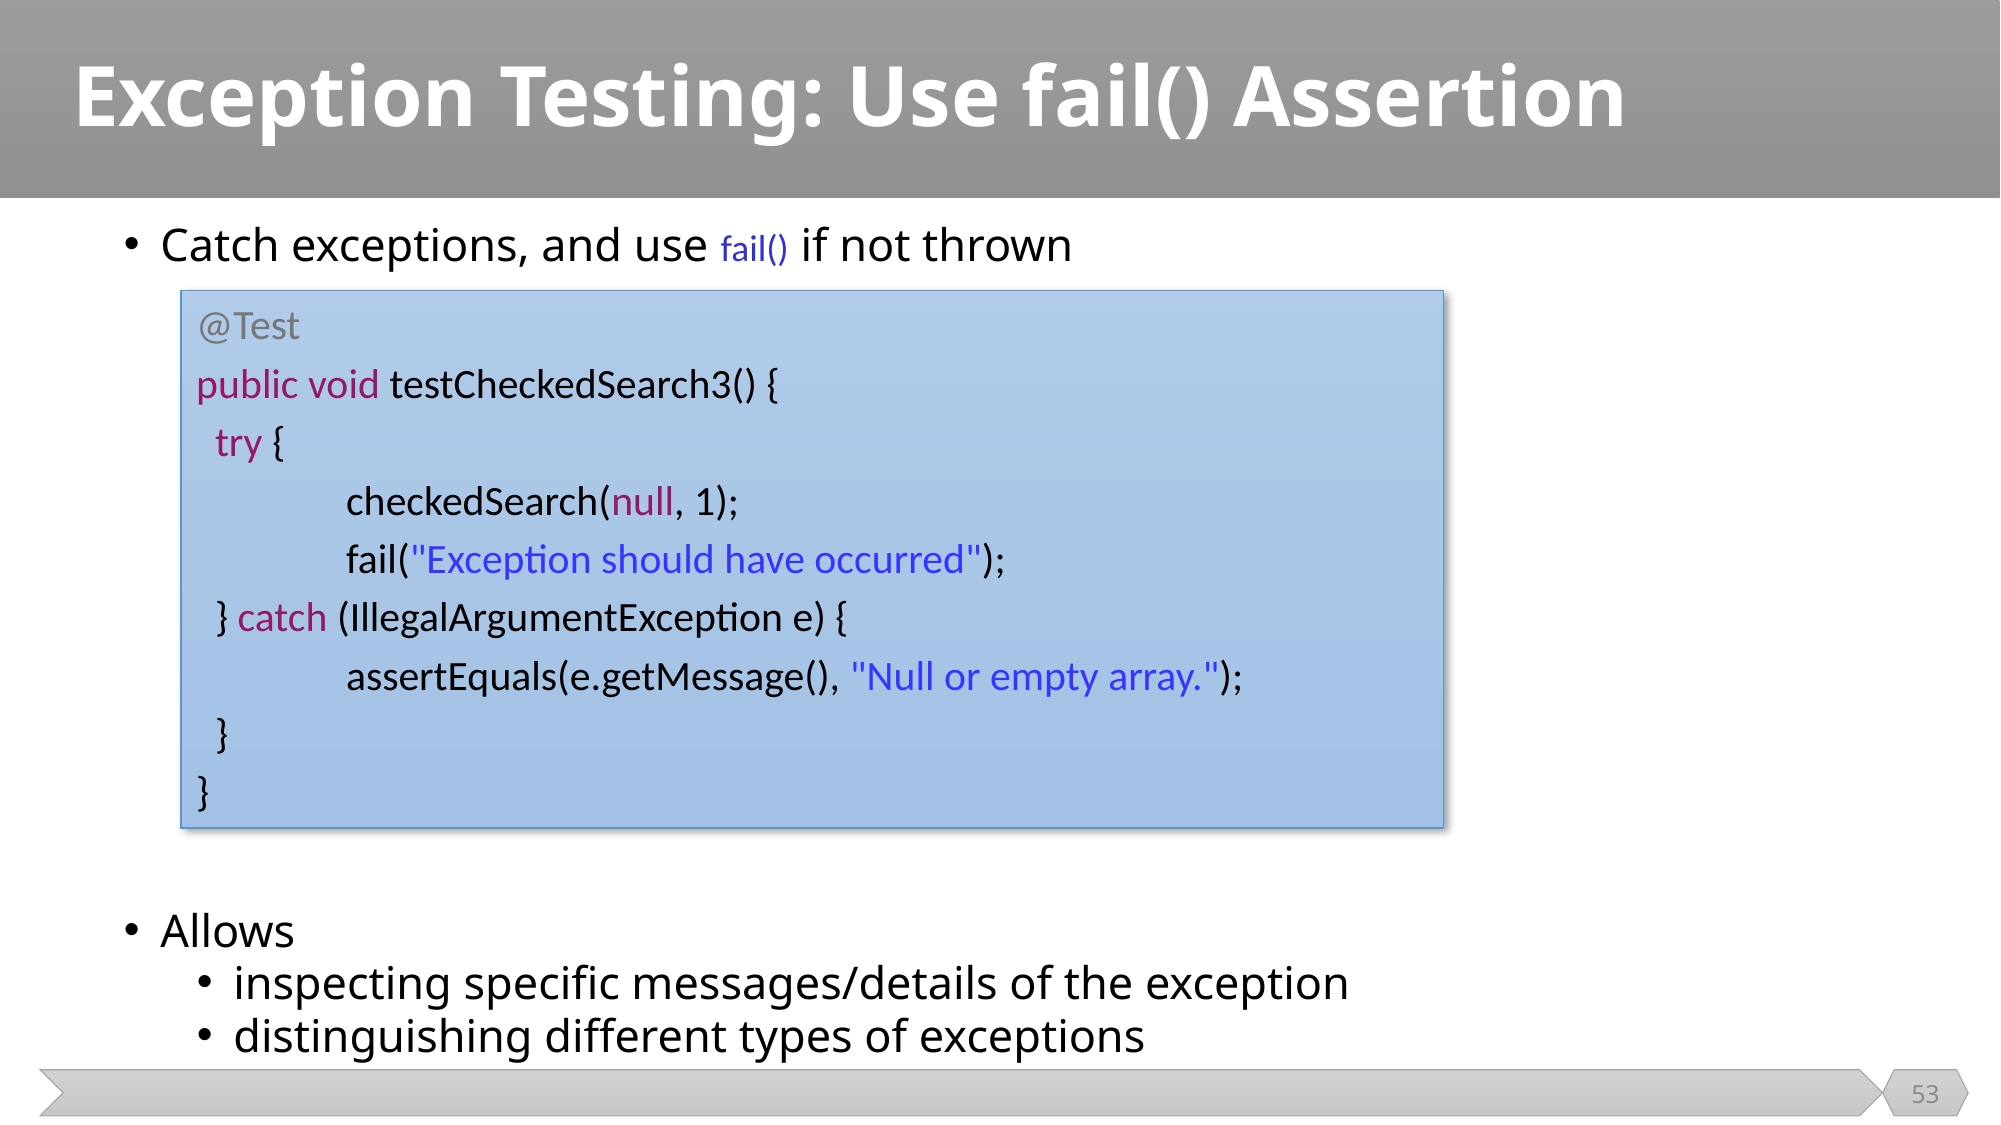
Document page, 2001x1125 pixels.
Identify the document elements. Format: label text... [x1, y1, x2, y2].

list Catch exceptions, and use fail() if not thrown Allows inspecting specific messages/details of the exception distinguishing different types of exceptions [108, 219, 1573, 1077]
text_box @Test public void testCheckedSearch3() { try { checkedSearch(null, 1); fail("Exception should have occurred"); } catch (IllegalArgumentException e) { assertEquals(e.getMessage(), "Null or empty array."); } } [180, 290, 1444, 829]
title Exception Testing: Use fail() Assertion [56, 0, 1969, 199]
slide_number 53 [1882, 1065, 1969, 1125]
